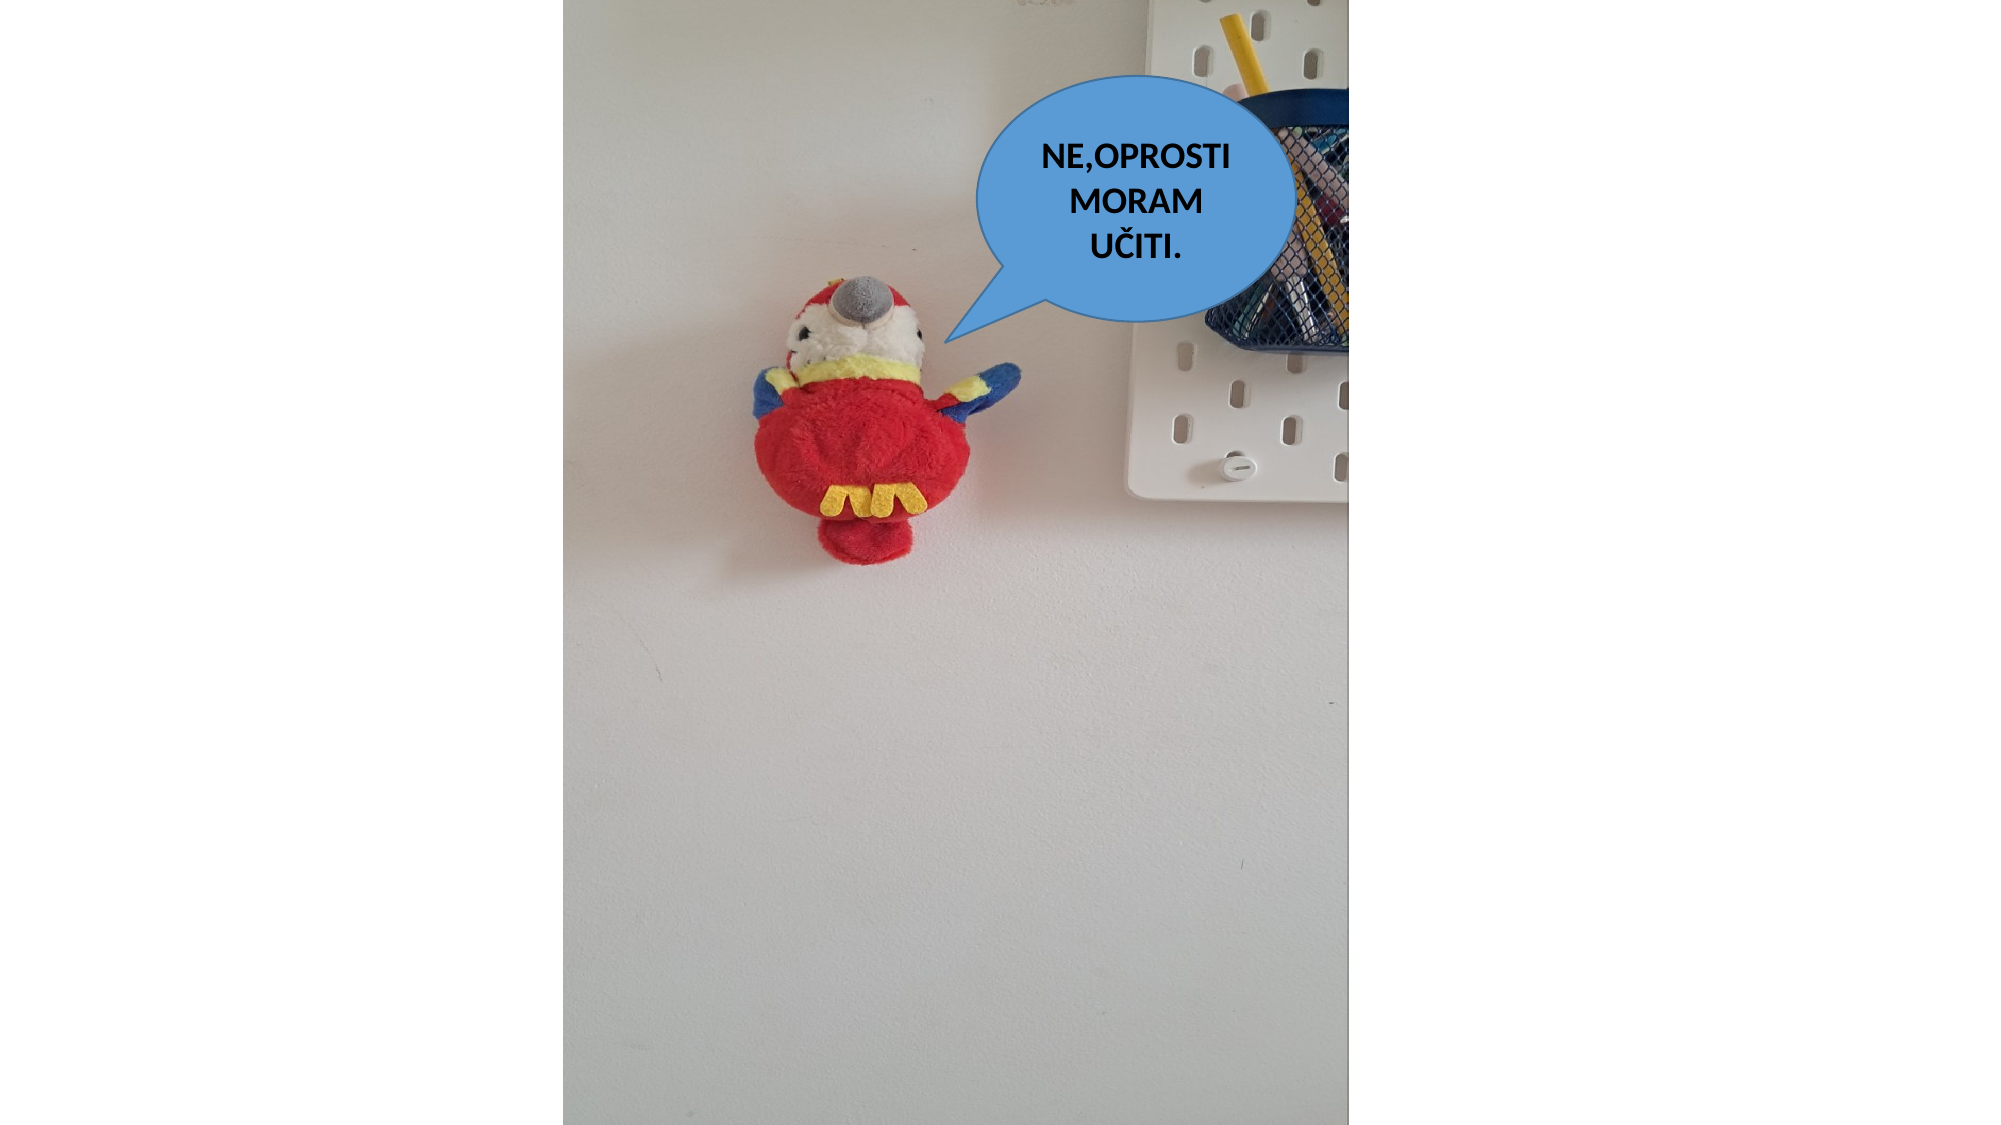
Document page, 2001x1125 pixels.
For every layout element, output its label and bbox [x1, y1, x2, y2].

list [563, 0, 1349, 1125]
